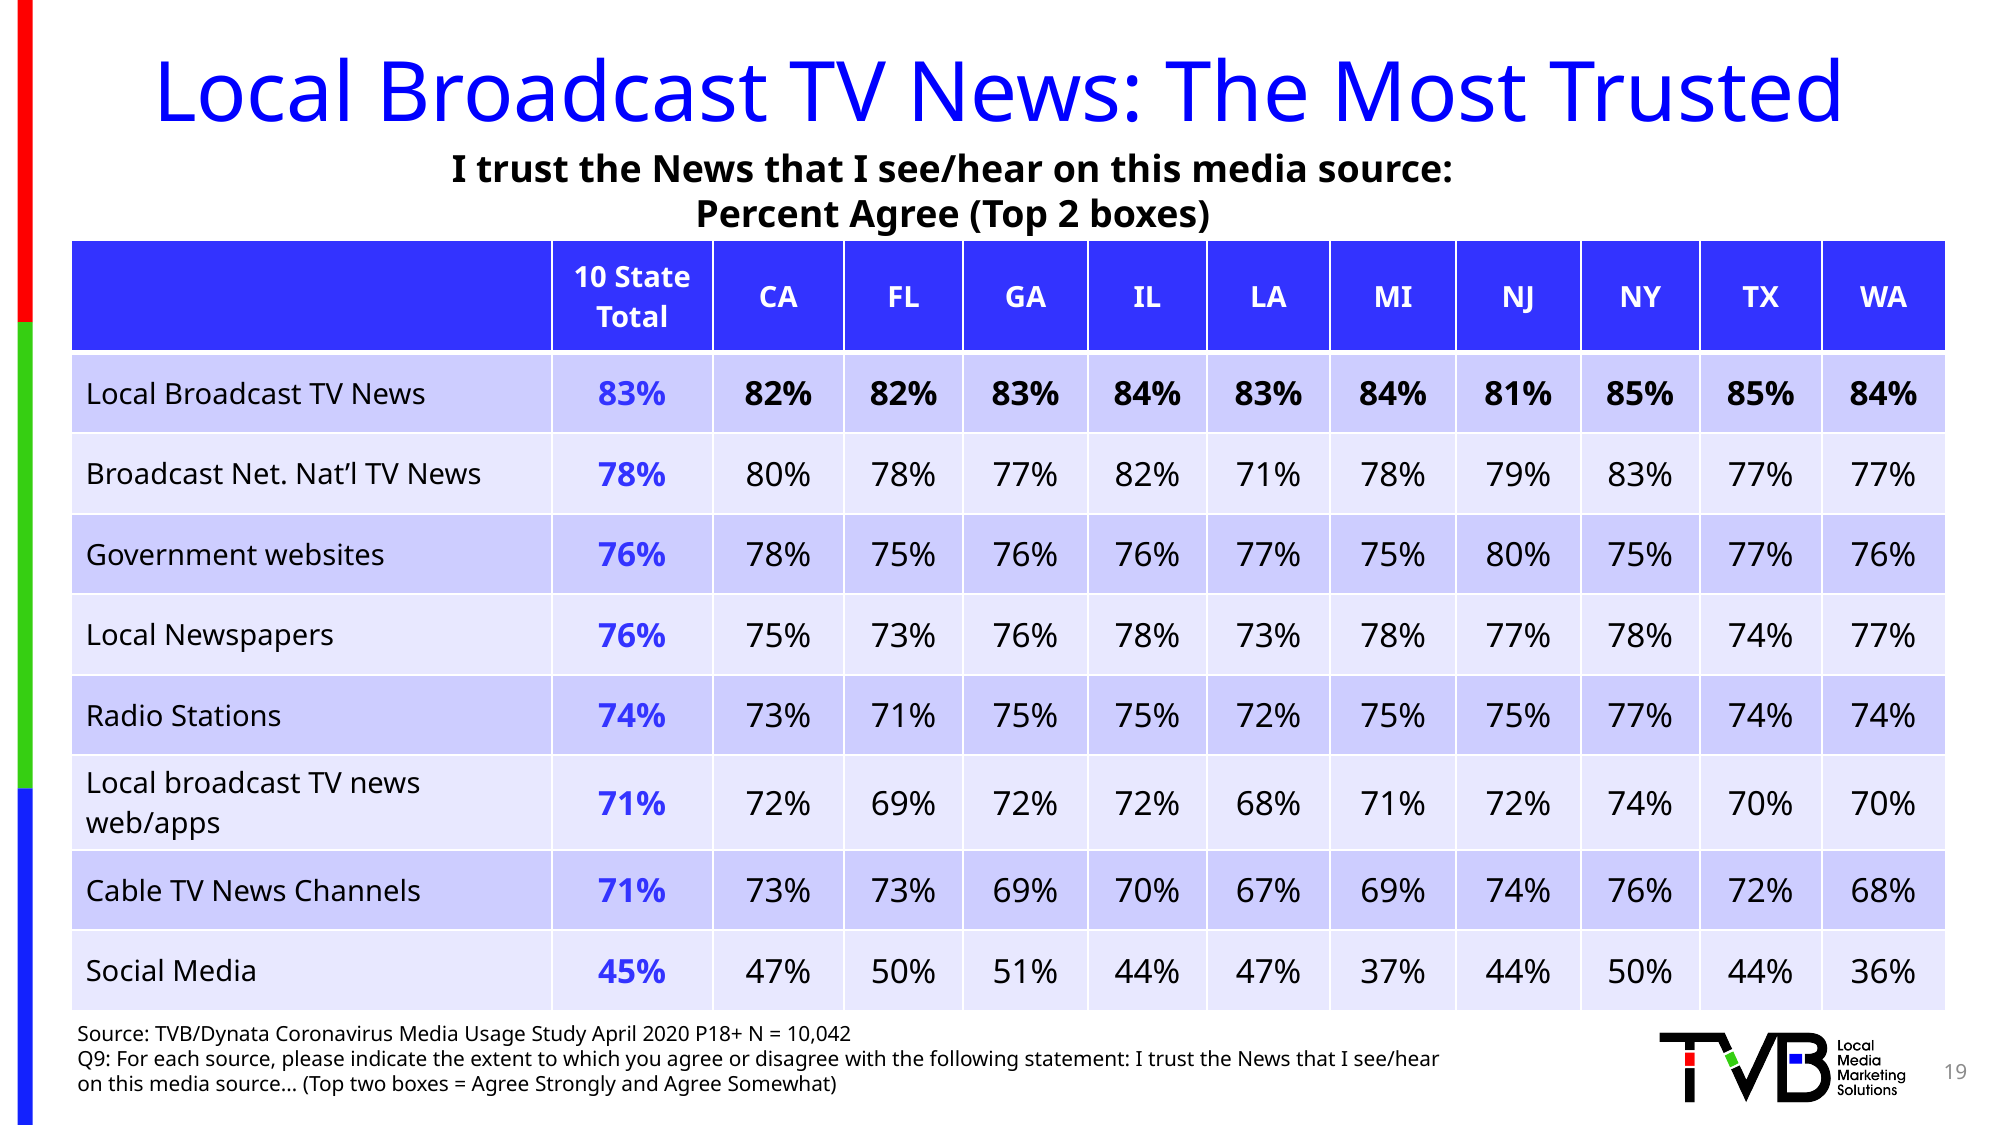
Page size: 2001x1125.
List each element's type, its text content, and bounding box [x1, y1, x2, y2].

table_header FL [845, 242, 962, 350]
table_header CA [714, 242, 843, 350]
table_cell Cable TV News Channels [72, 851, 551, 929]
table_cell 84% [1331, 355, 1455, 432]
table_cell 73% [714, 851, 843, 929]
table_cell 71% [1331, 756, 1455, 849]
table_cell 72% [714, 756, 843, 849]
table_cell 77% [1208, 515, 1329, 593]
table_cell 80% [714, 434, 843, 513]
table_cell 75% [1582, 515, 1699, 593]
table_cell 77% [1582, 676, 1699, 754]
slide_number 19 [1892, 1042, 1983, 1103]
table_cell 77% [1701, 515, 1821, 593]
table_cell 77% [964, 434, 1087, 513]
table_cell 75% [1089, 676, 1206, 754]
table_cell 82% [845, 355, 962, 432]
table_cell 82% [1089, 434, 1206, 513]
table_cell 72% [1457, 756, 1580, 849]
table_cell 78% [845, 434, 962, 513]
table_cell 47% [714, 931, 843, 1010]
table_header [72, 241, 551, 350]
text_box I trust the News that I see/hear on this media source: Percent Agree (Top 2 boxes) [163, 137, 1744, 242]
table_cell 78% [1089, 595, 1206, 674]
table_cell 69% [964, 851, 1087, 929]
table_cell 84% [1089, 355, 1206, 432]
table_cell 72% [1701, 851, 1821, 929]
picture [1659, 1032, 1906, 1103]
table_cell 75% [1457, 676, 1580, 754]
table_header NY [1582, 242, 1699, 350]
table_cell 69% [845, 756, 962, 849]
table_cell 83% [1582, 434, 1699, 513]
table_cell 70% [1701, 756, 1821, 849]
table_header 10 State Total [553, 242, 712, 350]
table_header LA [1208, 242, 1329, 350]
table_cell 73% [845, 851, 962, 929]
table_cell 78% [553, 434, 712, 513]
table_cell 76% [553, 515, 712, 593]
table_cell 72% [1089, 756, 1206, 849]
table_cell 78% [1331, 595, 1455, 674]
table_cell 47% [1208, 931, 1329, 1010]
table_cell 70% [1089, 851, 1206, 929]
title Local Broadcast TV News: The Most Trusted [62, 41, 1938, 148]
table_cell 72% [964, 756, 1087, 849]
table_cell 84% [1823, 355, 1945, 432]
table_cell Social Media [72, 931, 551, 1010]
table_cell 77% [1457, 595, 1580, 674]
table_cell 73% [714, 676, 843, 754]
table_cell 78% [1582, 595, 1699, 674]
table_cell 85% [1701, 355, 1821, 432]
table_cell Local broadcast TV news web/apps [72, 756, 551, 849]
table_header IL [1089, 242, 1206, 350]
list Source: TVB/Dynata Coronavirus Media Usage Study April 2020 P18+ N = 10,042 Q9: For each source, please indicate the extent to which you agree or disagree with the following statement: I trust the News that I see/hear on this media source… (Top two boxes = Agree Strongly and Agree Somewhat) [62, 1062, 1481, 1104]
table_cell Broadcast Net. Nat’l TV News [72, 434, 551, 513]
table_cell 74% [1582, 756, 1699, 849]
table_header NJ [1457, 242, 1580, 350]
table_cell 78% [1331, 434, 1455, 513]
table_header TX [1701, 241, 1821, 350]
table_cell 75% [1331, 676, 1455, 754]
table_cell 37% [1331, 931, 1455, 1010]
table_cell 83% [1208, 355, 1329, 432]
table_cell 68% [1208, 756, 1329, 849]
table_header MI [1331, 242, 1455, 350]
table_cell 45% [553, 931, 712, 1010]
table_header WA [1823, 241, 1945, 350]
table_cell 77% [1701, 434, 1821, 513]
table_cell 76% [1089, 515, 1206, 593]
table_cell 73% [845, 595, 962, 674]
table_cell 44% [1701, 931, 1821, 1010]
table_cell 75% [964, 676, 1087, 754]
table_cell 80% [1457, 515, 1580, 593]
table_cell Radio Stations [72, 676, 551, 754]
table_header GA [964, 242, 1087, 350]
table_cell 71% [845, 676, 962, 754]
table_cell 69% [1331, 851, 1455, 929]
table_cell 79% [1457, 434, 1580, 513]
table_cell 75% [845, 515, 962, 593]
table_cell 74% [553, 676, 712, 754]
table_cell 72% [1208, 676, 1329, 754]
table_cell 78% [714, 515, 843, 593]
table_cell 50% [1582, 931, 1699, 1010]
table_cell Local Newspapers [72, 595, 551, 674]
table_cell 68% [1823, 851, 1945, 929]
table_cell 76% [964, 515, 1087, 593]
table_cell 74% [1701, 595, 1821, 674]
table_cell 51% [964, 931, 1087, 1010]
table_cell 71% [553, 851, 712, 929]
table_cell 76% [1582, 851, 1699, 929]
table_cell 85% [1582, 355, 1699, 432]
table_cell 83% [964, 355, 1087, 432]
table_cell Government websites [72, 515, 551, 593]
table_cell 44% [1089, 931, 1206, 1010]
table_cell 77% [1823, 595, 1945, 674]
table_cell 82% [714, 355, 843, 432]
table_cell 76% [553, 595, 712, 674]
table_cell 36% [1823, 931, 1945, 1010]
table_cell 67% [1208, 851, 1329, 929]
table_cell 71% [553, 756, 712, 849]
table_cell 70% [1823, 756, 1945, 849]
table_cell 74% [1823, 676, 1945, 754]
table_cell 74% [1701, 676, 1821, 754]
table_cell Local Broadcast TV News [72, 355, 551, 432]
table_cell 83% [553, 355, 712, 432]
table_cell 44% [1457, 931, 1580, 1010]
table_cell 75% [714, 595, 843, 674]
table_cell 76% [964, 595, 1087, 674]
table_cell 74% [1457, 851, 1580, 929]
table_cell 77% [1823, 434, 1945, 513]
table_cell 71% [1208, 434, 1329, 513]
table_cell 76% [1823, 515, 1945, 593]
table_cell 75% [1331, 515, 1455, 593]
table_cell 81% [1457, 355, 1580, 432]
table_cell 50% [845, 931, 962, 1010]
table_cell 73% [1208, 595, 1329, 674]
